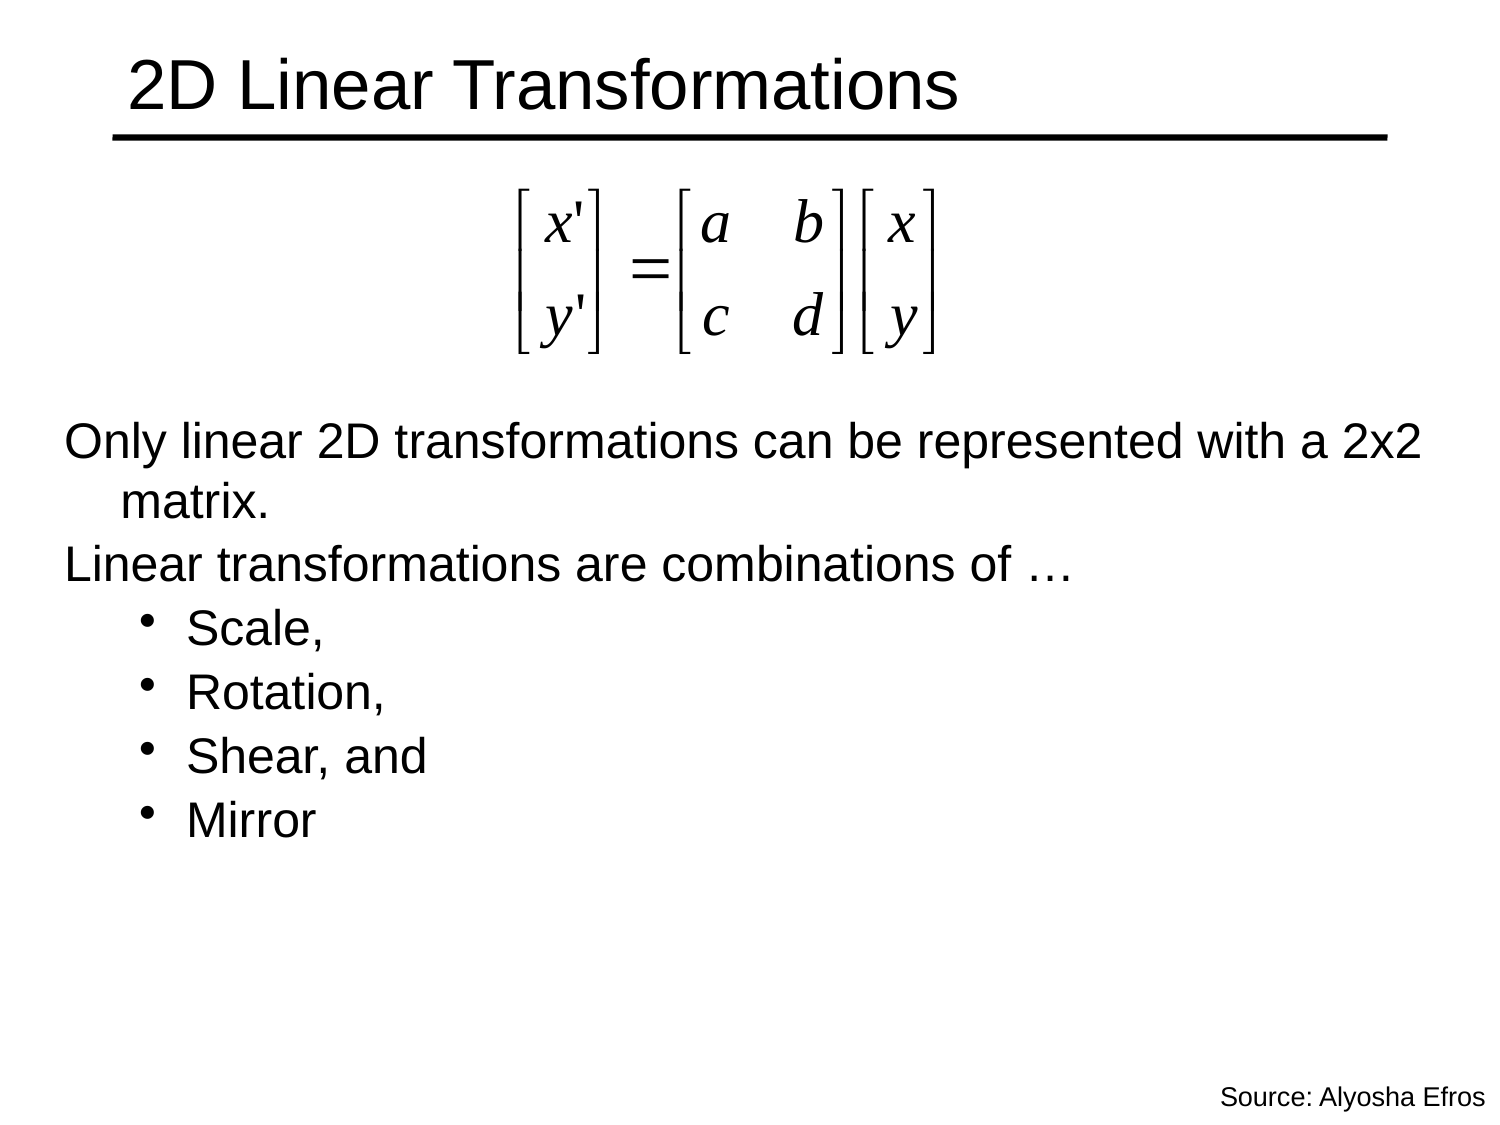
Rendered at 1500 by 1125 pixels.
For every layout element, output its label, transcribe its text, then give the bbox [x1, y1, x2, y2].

text_box Source: Alyosha Efros [1205, 1071, 1500, 1119]
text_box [504, 178, 960, 365]
list Only linear 2D transformations can be represented with a 2x2 matrix. Linear transformations are combinations of … Scale, Rotation, Shear, and Mirror [48, 400, 1455, 1125]
title 2D Linear Transformations [112, 12, 1388, 151]
